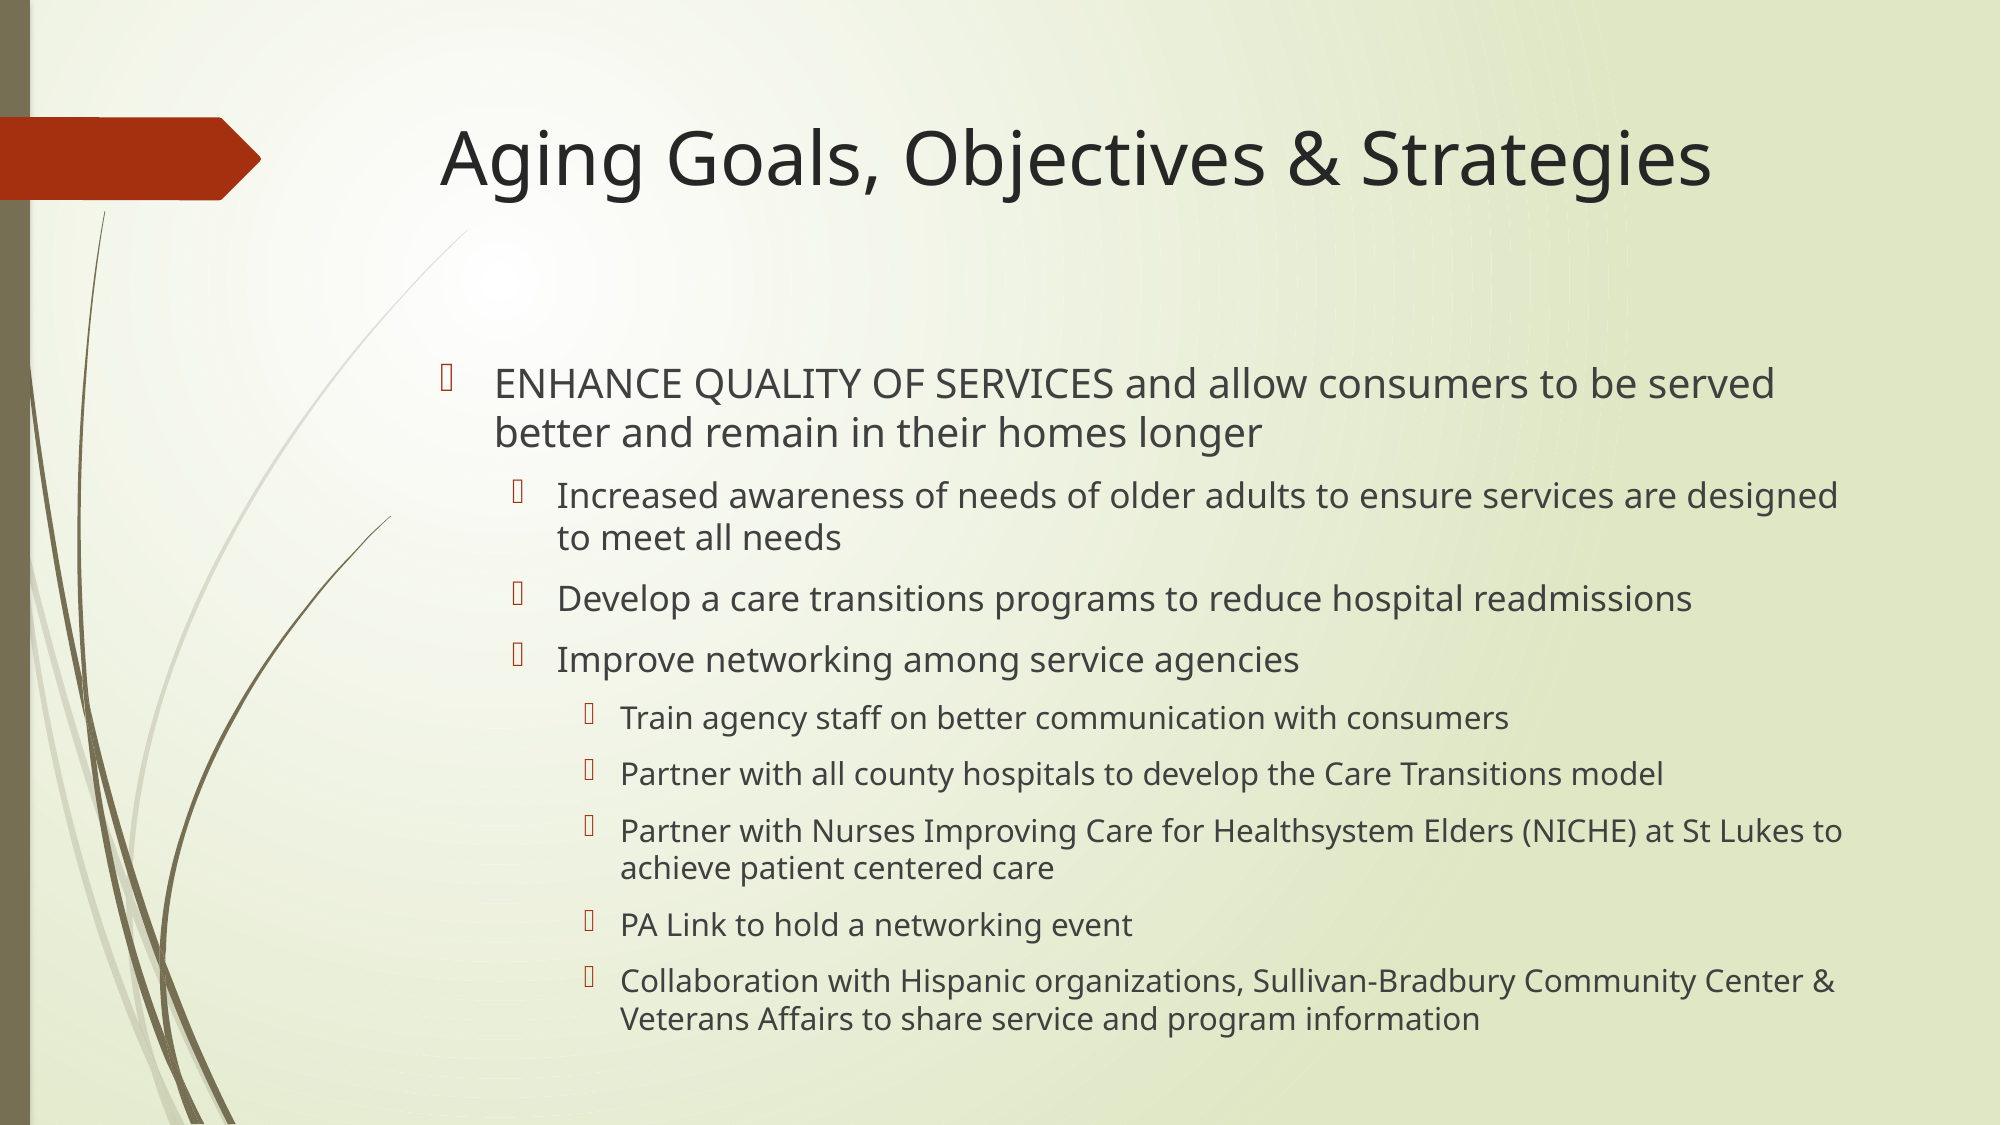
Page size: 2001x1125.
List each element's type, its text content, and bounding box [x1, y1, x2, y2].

title Aging Goals, Objectives & Strategies [425, 102, 1888, 313]
list ENHANCE QUALITY OF SERVICES and allow consumers to be served better and remain in their homes longer Increased awareness of needs of older adults to ensure services are designed to meet all needs Develop a care transitions programs to reduce hospital readmissions Improve networking among service agencies Train agency staff on better communication with consumers Partner with all county hospitals to develop the Care Transitions model Partner with Nurses Improving Care for Healthsystem Elders (NICHE) at St Lukes to achieve patient centered care PA Link to hold a networking event Collaboration with Hispanic organizations, Sullivan-Bradbury Community Center & Veterans Affairs to share service and program information [424, 350, 1888, 1052]
